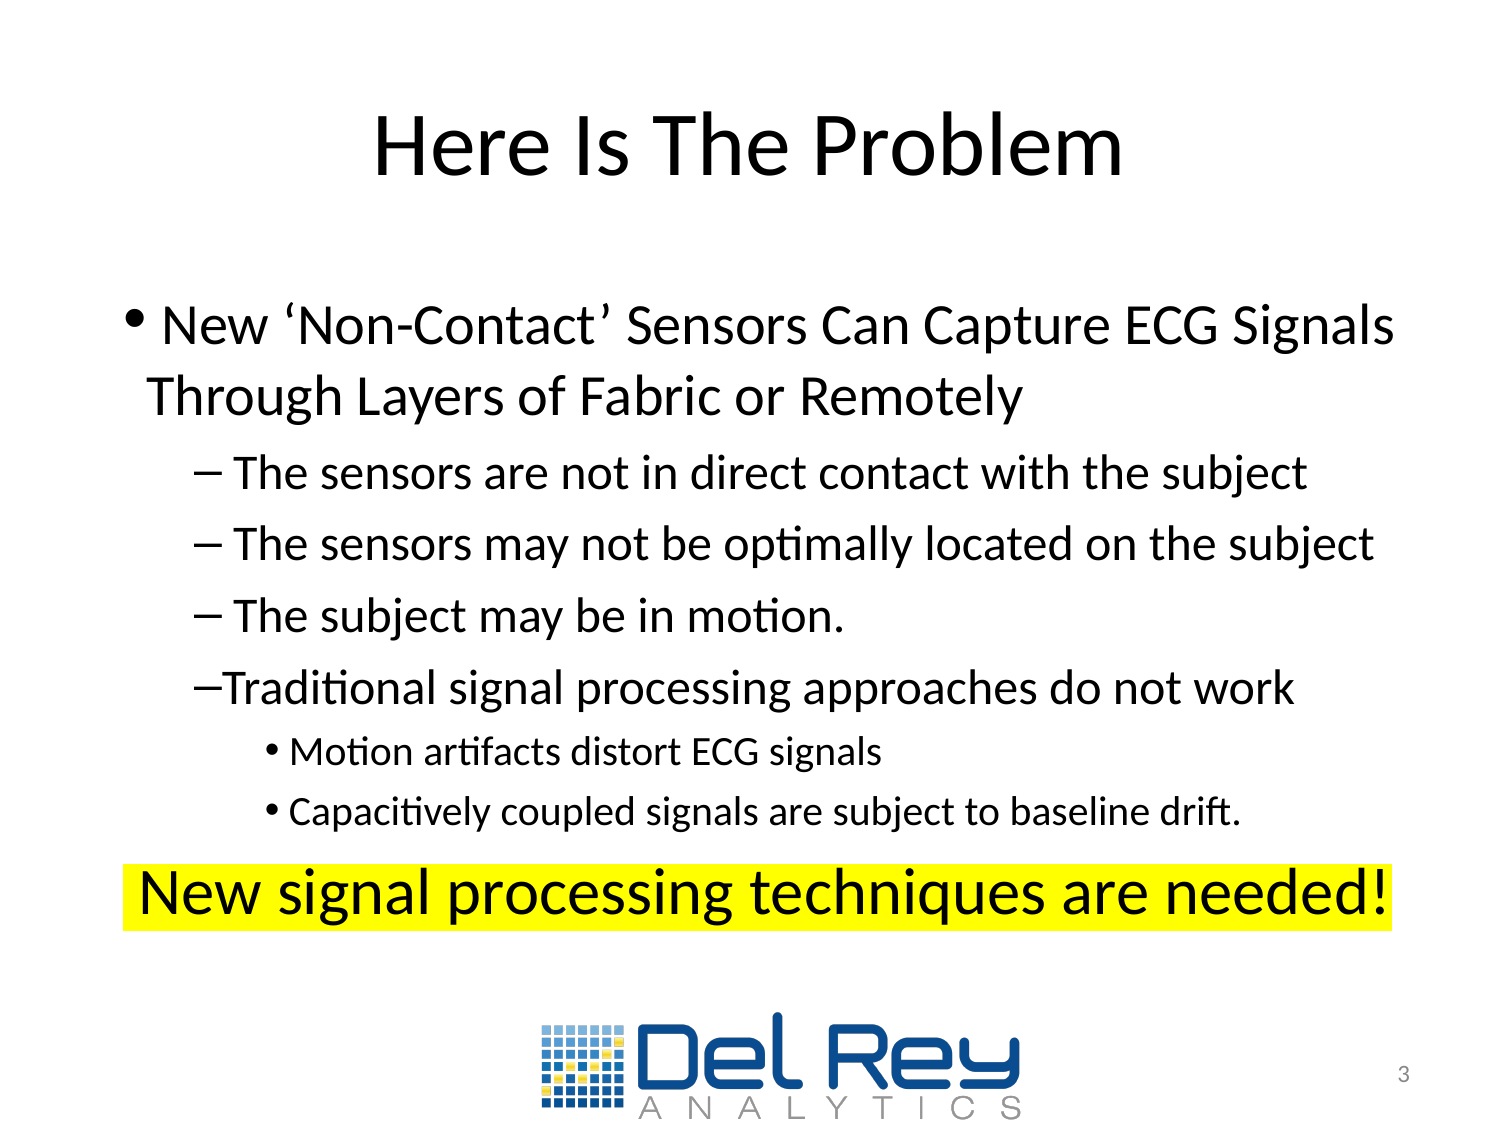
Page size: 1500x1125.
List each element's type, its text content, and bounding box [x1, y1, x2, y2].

title Here Is The Problem [75, 45, 1425, 233]
slide_number 3 [1074, 1042, 1425, 1103]
picture [540, 1010, 1022, 1123]
list New ‘Non-Contact’ Sensors Can Capture ECG Signals Through Layers of Fabric or Remotely The sensors are not in direct contact with the subject The sensors may not be optimally located on the subject The subject may be in motion. Traditional signal processing approaches do not work Motion artifacts distort ECG signals Capacitively coupled signals are subject to baseline drift. New signal processing techniques are needed! [75, 262, 1425, 1005]
